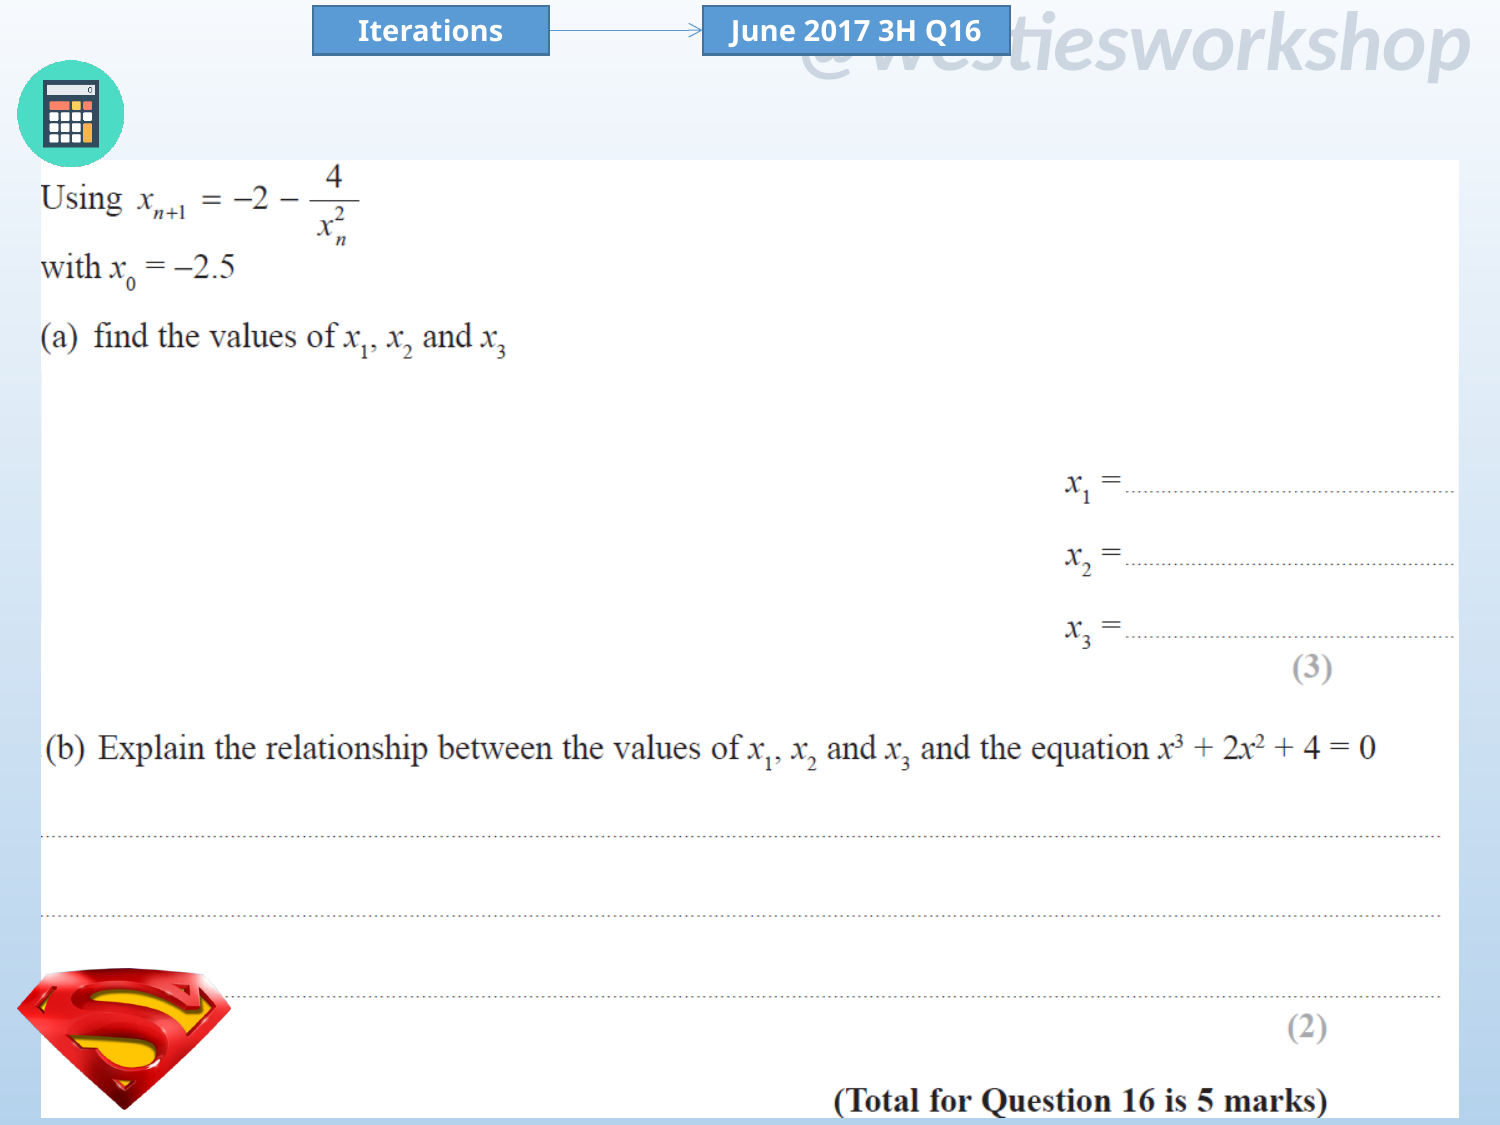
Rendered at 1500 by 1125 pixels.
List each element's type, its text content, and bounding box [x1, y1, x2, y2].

text_box Iterations [312, 5, 550, 56]
text_box June 2017 3H Q16 [702, 5, 1011, 56]
picture [17, 60, 1459, 1118]
